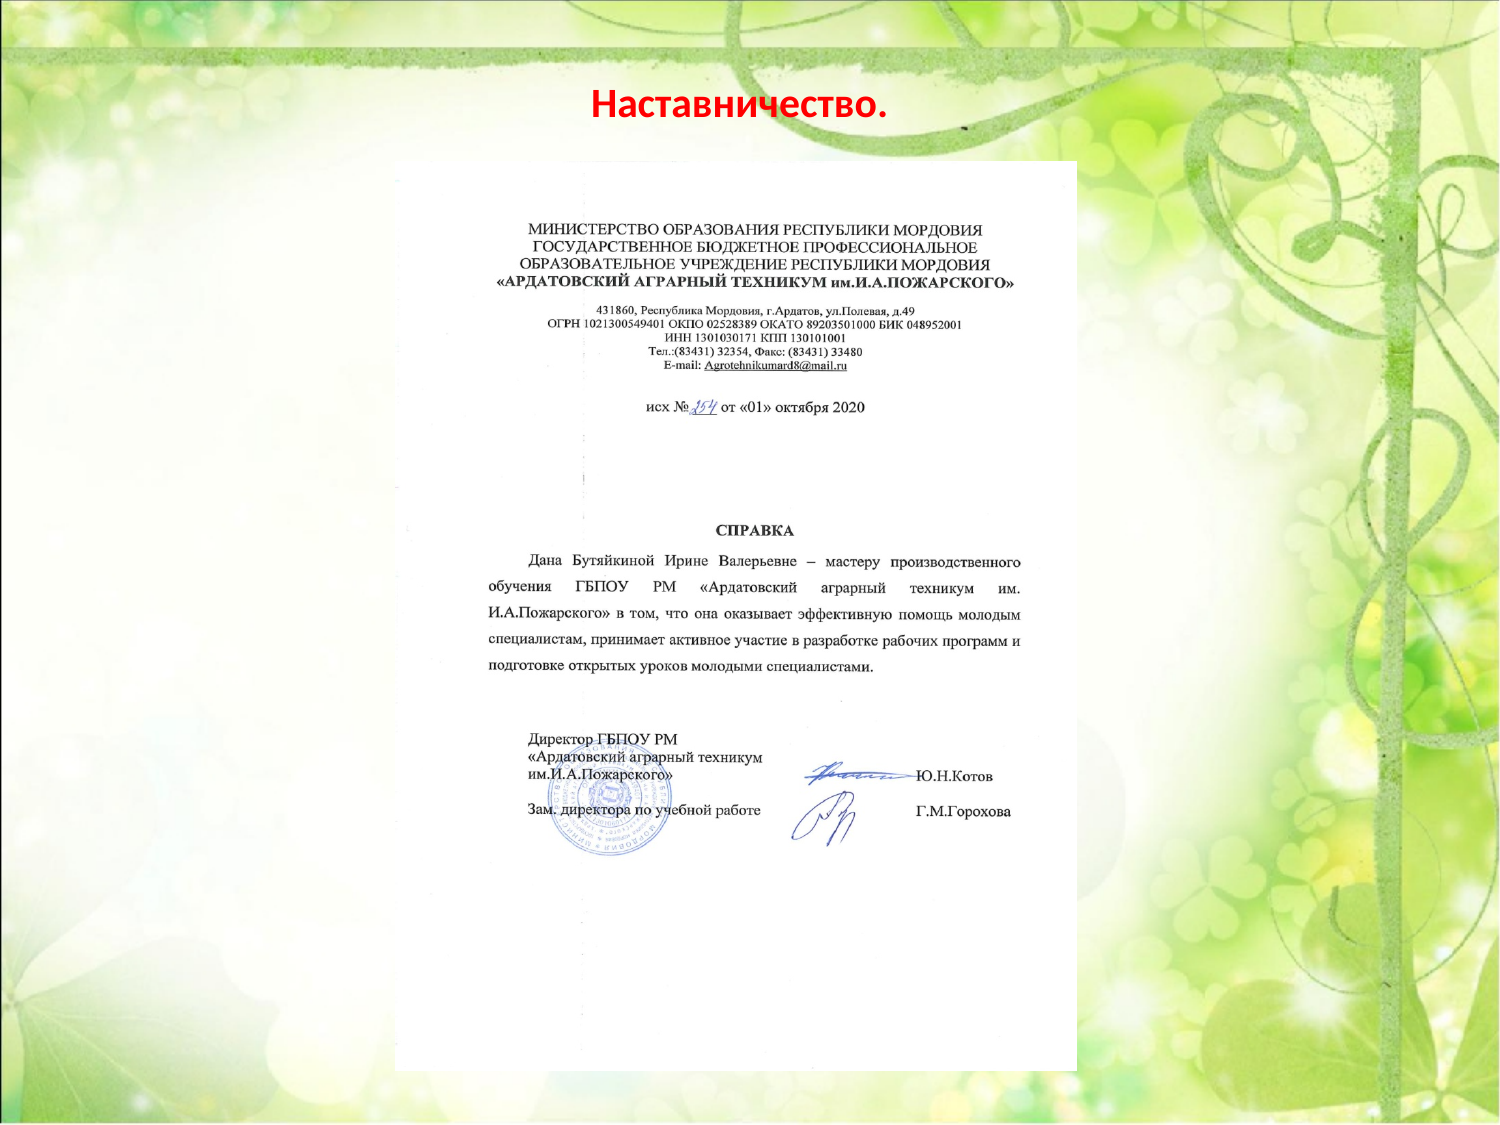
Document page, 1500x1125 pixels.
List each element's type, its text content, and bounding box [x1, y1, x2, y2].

title Наставничество. [64, 54, 1415, 126]
picture [0, 0, 1500, 1125]
